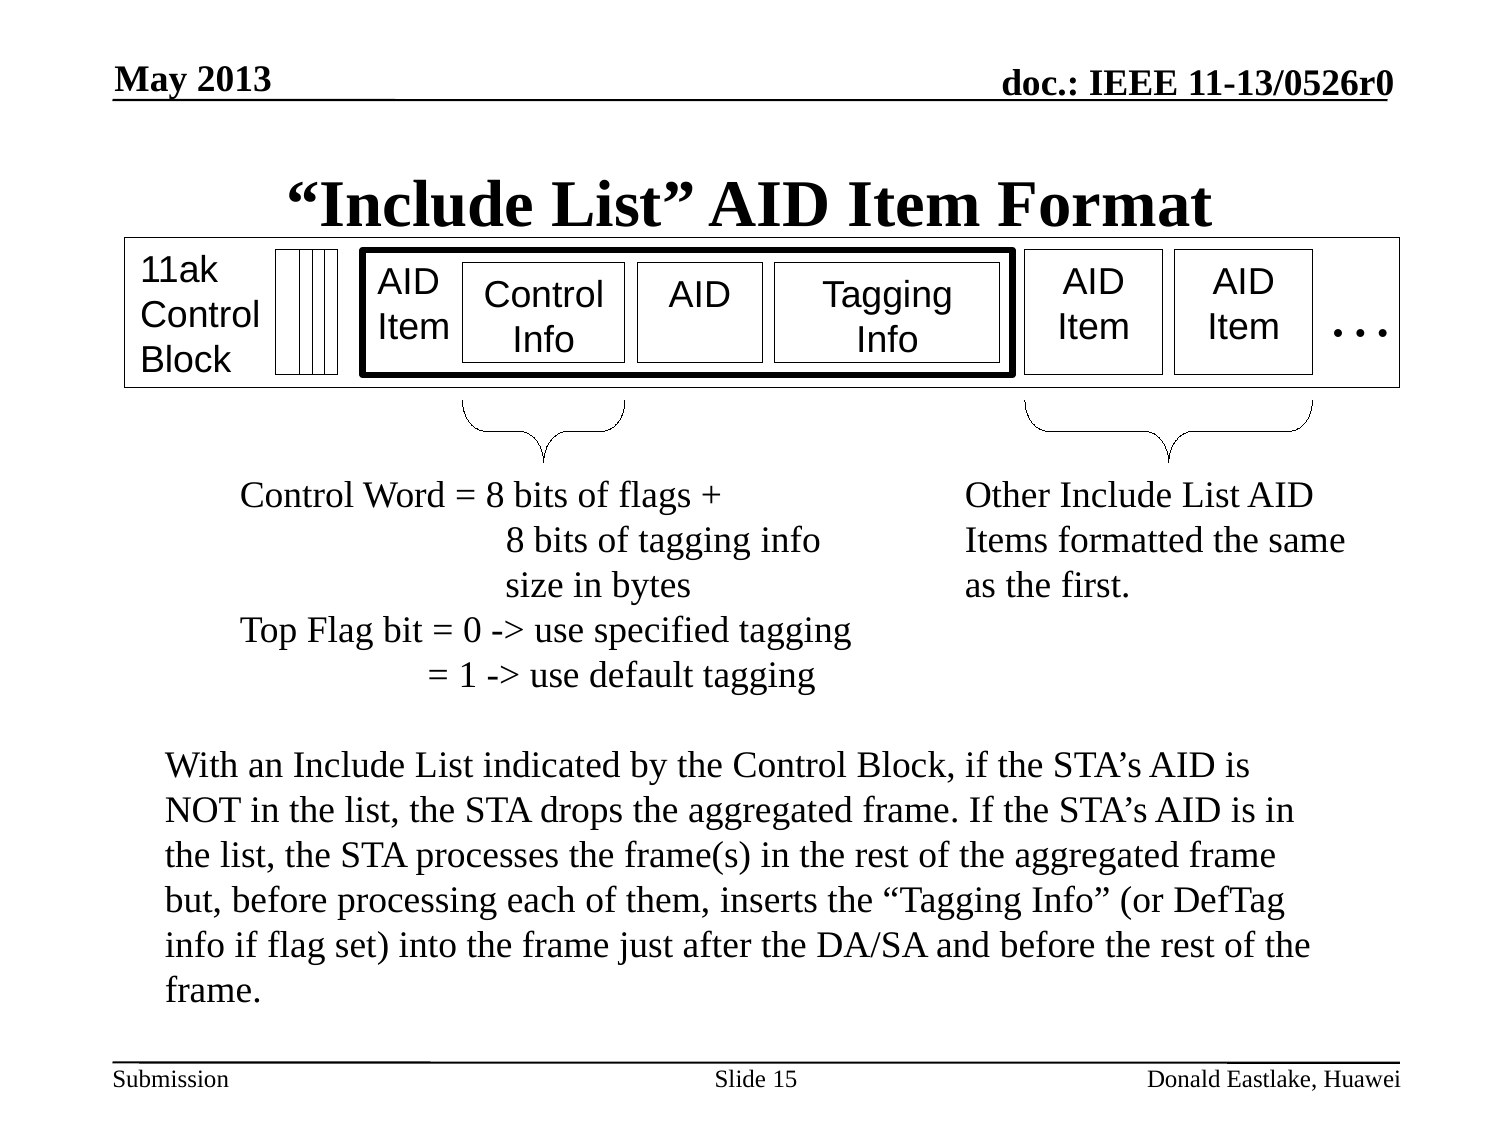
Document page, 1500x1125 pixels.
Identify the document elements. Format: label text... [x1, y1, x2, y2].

text_box [299, 249, 312, 375]
text_box Control Word = 8 bits of flags + 8 bits of tagging info size in bytes Top Flag bit = 0 -> use specified tagging = 1 -> use default tagging [225, 462, 875, 703]
text_box AID Item [1024, 249, 1163, 375]
text_box Tagging Info [774, 262, 1000, 363]
text_box … [1312, 262, 1413, 358]
text_box Control Info [462, 262, 625, 363]
text_box [462, 400, 625, 463]
text_box Other Include List AID Items formatted the same as the first. [949, 462, 1400, 613]
slide_number Slide 15 [712, 1061, 800, 1123]
text_box 11ak Control Block [124, 237, 1400, 388]
text_box AID Item [362, 249, 1013, 375]
text_box [312, 249, 324, 375]
footer Donald Eastlake, Huawei [878, 1061, 1402, 1093]
text_box AID Item [1174, 249, 1313, 375]
text_box AID [637, 262, 763, 363]
text_box With an Include List indicated by the Control Block, if the STA’s AID is NOT in the list, the STA drops the aggregated frame. If the STA’s AID is in the list, the STA processes the frame(s) in the rest of the aggregated frame but, before processing each of them, inserts the “Tagging Info” (or DefTag info if flag set) into the frame just after the DA/SA and before the rest of the frame. [149, 732, 1350, 1018]
title “Include List” AID Item Format [112, 112, 1388, 288]
text_box [1024, 400, 1313, 462]
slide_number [114, 54, 423, 100]
text_box [275, 249, 299, 375]
text_box [324, 249, 338, 375]
